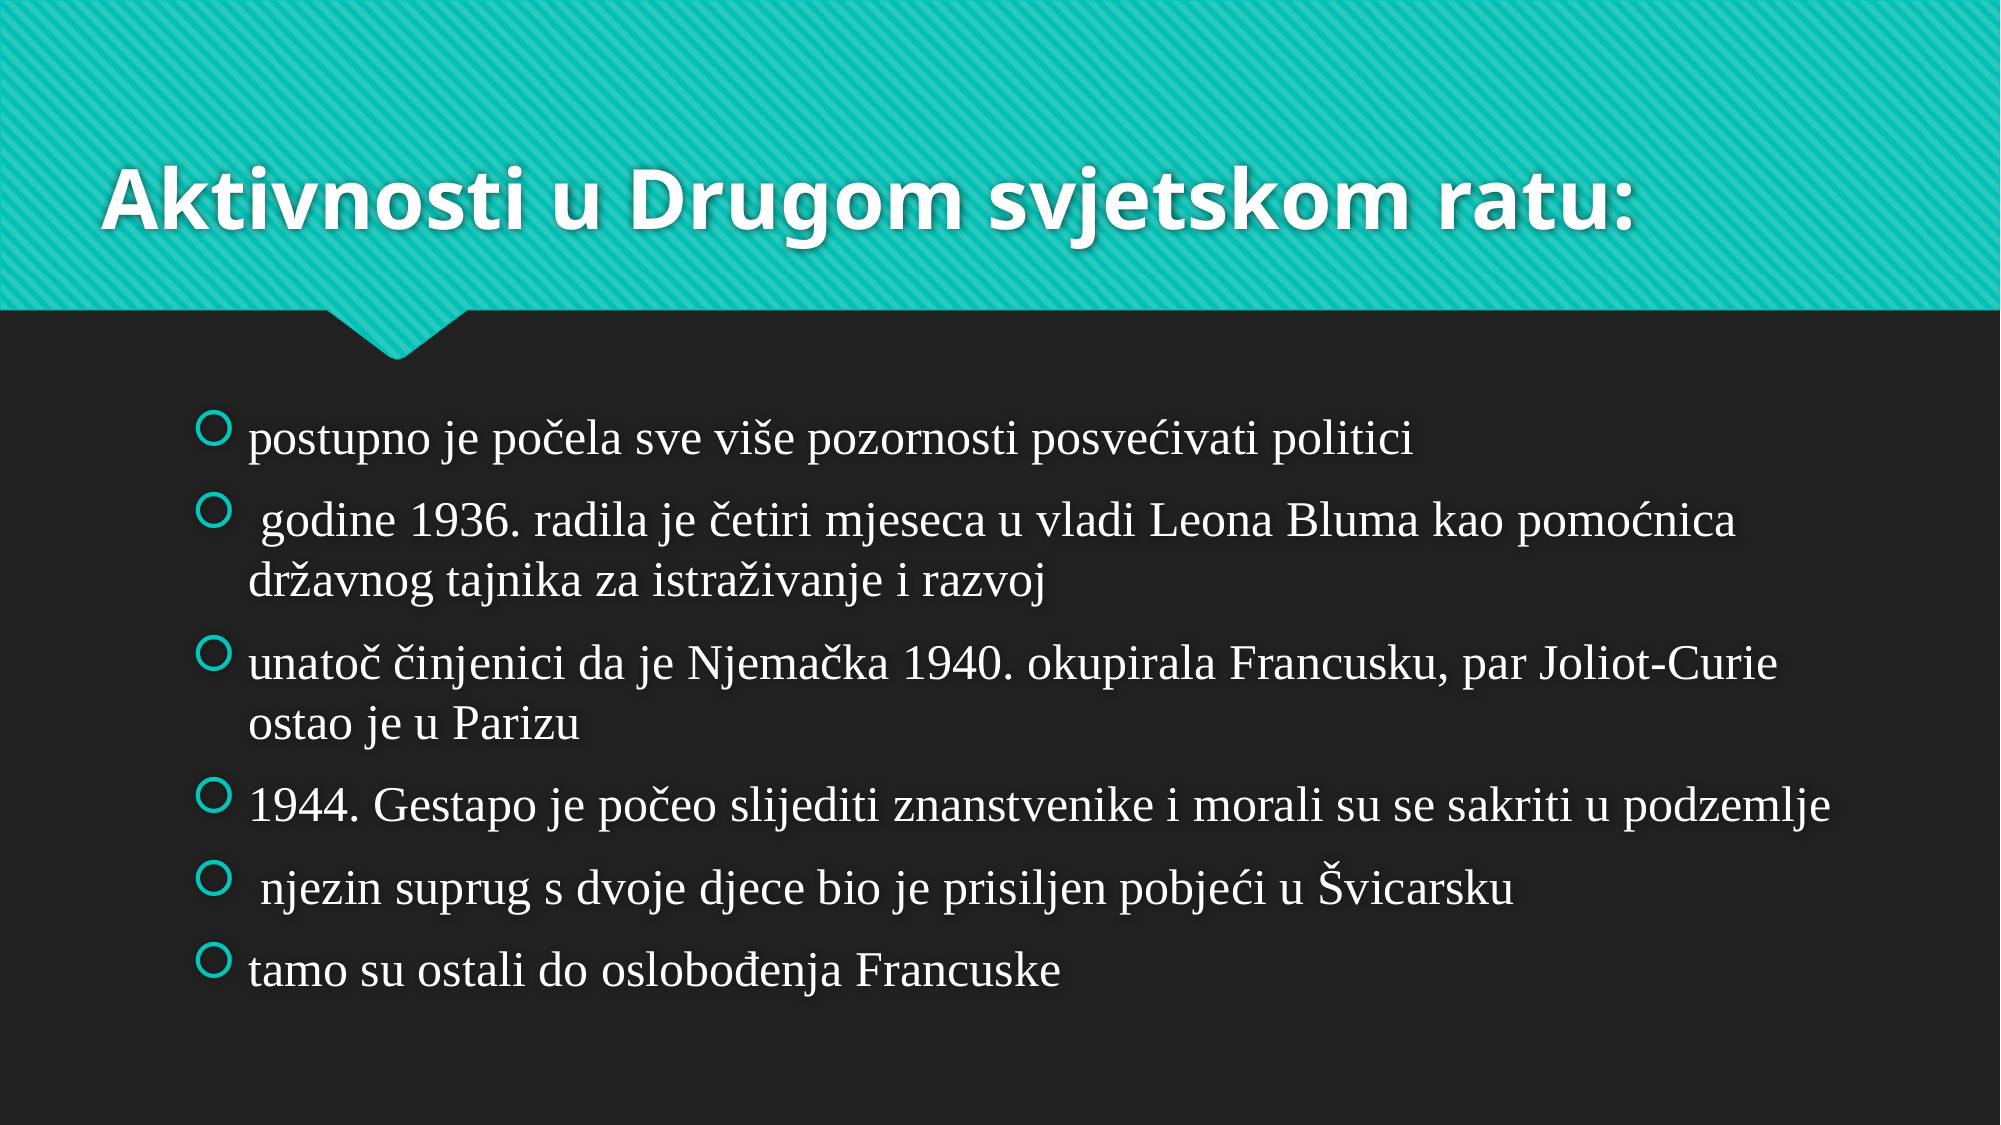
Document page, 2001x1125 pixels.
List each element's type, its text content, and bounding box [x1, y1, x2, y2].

title Aktivnosti u Drugom svjetskom ratu: [64, 28, 2000, 254]
list postupno je počela sve više pozornosti posvećivati politici godine 1936. radila je četiri mjeseca u vladi Leona Bluma kao pomoćnica državnog tajnika za istraživanje i razvoj unatoč činjenici da je Njemačka 1940. okupirala Francusku, par Joliot-Curie ostao je u Parizu 1944. Gestapo je počeo slijediti znanstvenike i morali su se sakriti u podzemlje njezin suprug s dvoje djece bio je prisiljen pobjeći u Švicarsku tamo su ostali do oslobođenja Francuske [176, 333, 1868, 1068]
